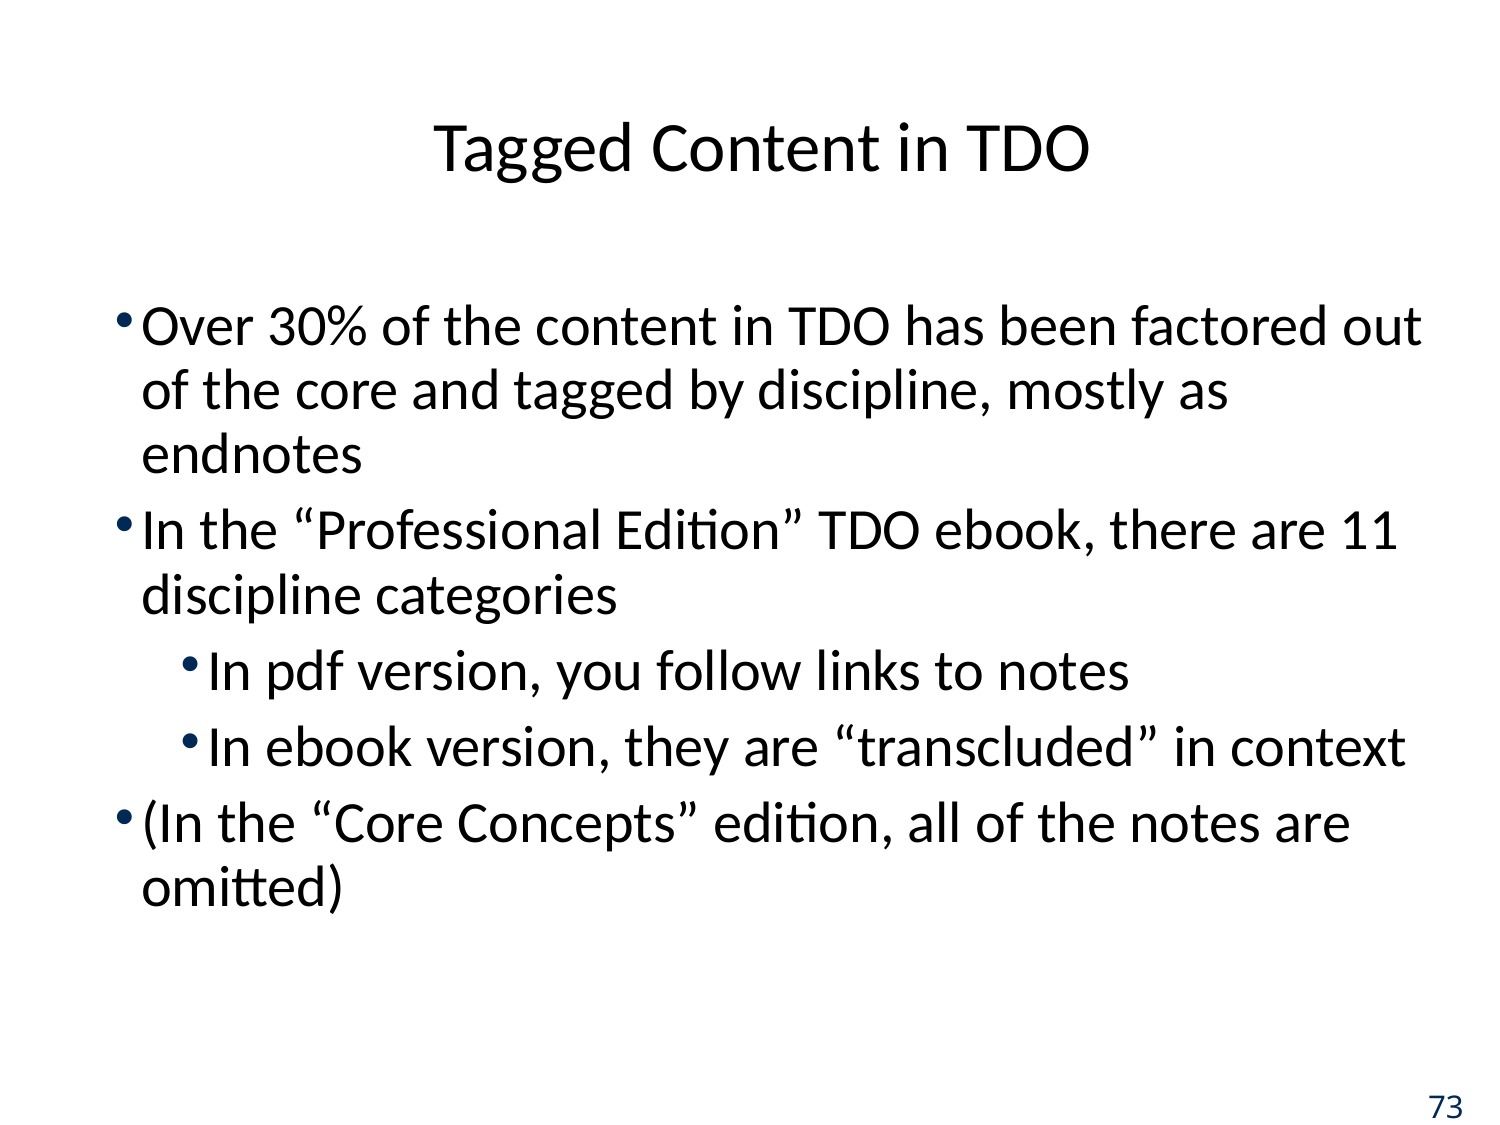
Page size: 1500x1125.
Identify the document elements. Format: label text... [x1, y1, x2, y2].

list Over 30% of the content in TDO has been factored out of the core and tagged by discipline, mostly as endnotes In the “Professional Edition” TDO ebook, there are 11 discipline categories In pdf version, you follow links to notes In ebook version, they are “transcluded” in context (In the “Core Concepts” edition, all of the notes are omitted) [99, 212, 1445, 950]
text_box 73 [1438, 1081, 1454, 1119]
title Tagged Content in TDO [87, 50, 1438, 246]
